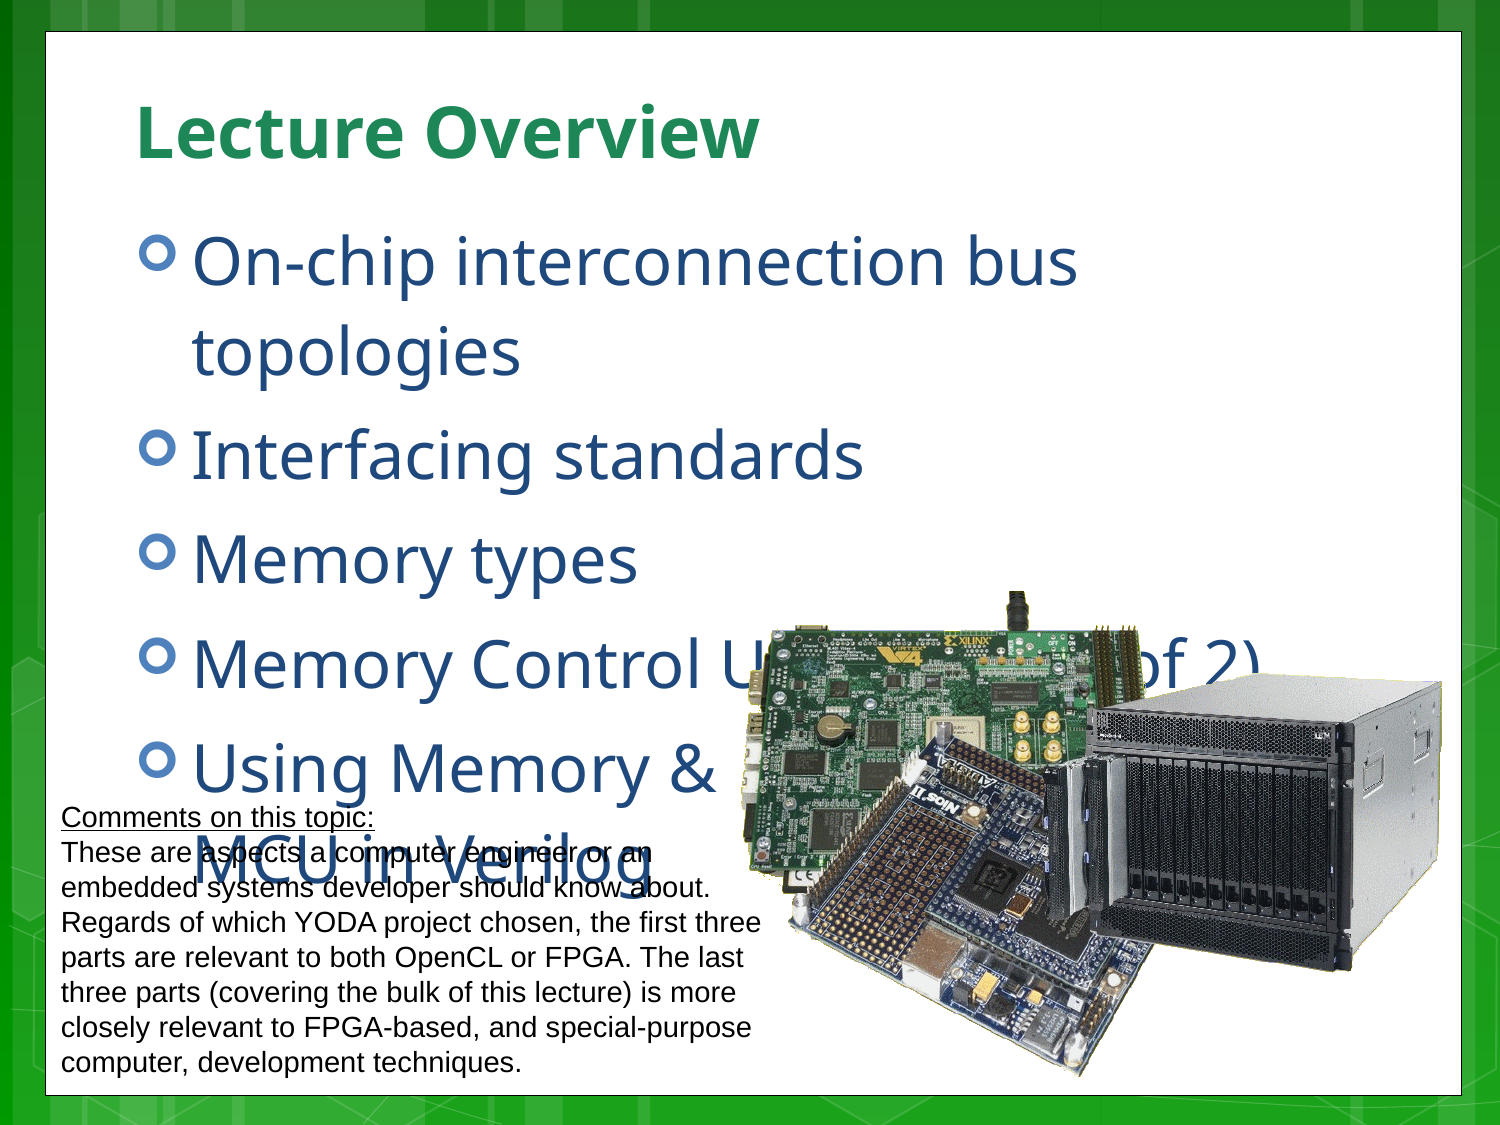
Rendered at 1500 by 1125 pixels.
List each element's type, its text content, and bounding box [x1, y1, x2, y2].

picture [722, 580, 1457, 1090]
text_box Comments on this topic: These are aspects a computer engineer or an embedded systems developer should know about. Regards of which YODA project chosen, the first three parts are relevant to both OpenCL or FPGA. The last three parts (covering the bulk of this lecture) is more closely relevant to FPGA-based, and special-purpose computer, development techniques. [46, 791, 716, 1086]
list On-chip interconnection bus topologies Interfacing standards Memory types Memory Control Units (part 1 of 2) Using Memory & MCU in Verilog [119, 206, 1383, 791]
title Lecture Overview [119, 73, 1383, 188]
